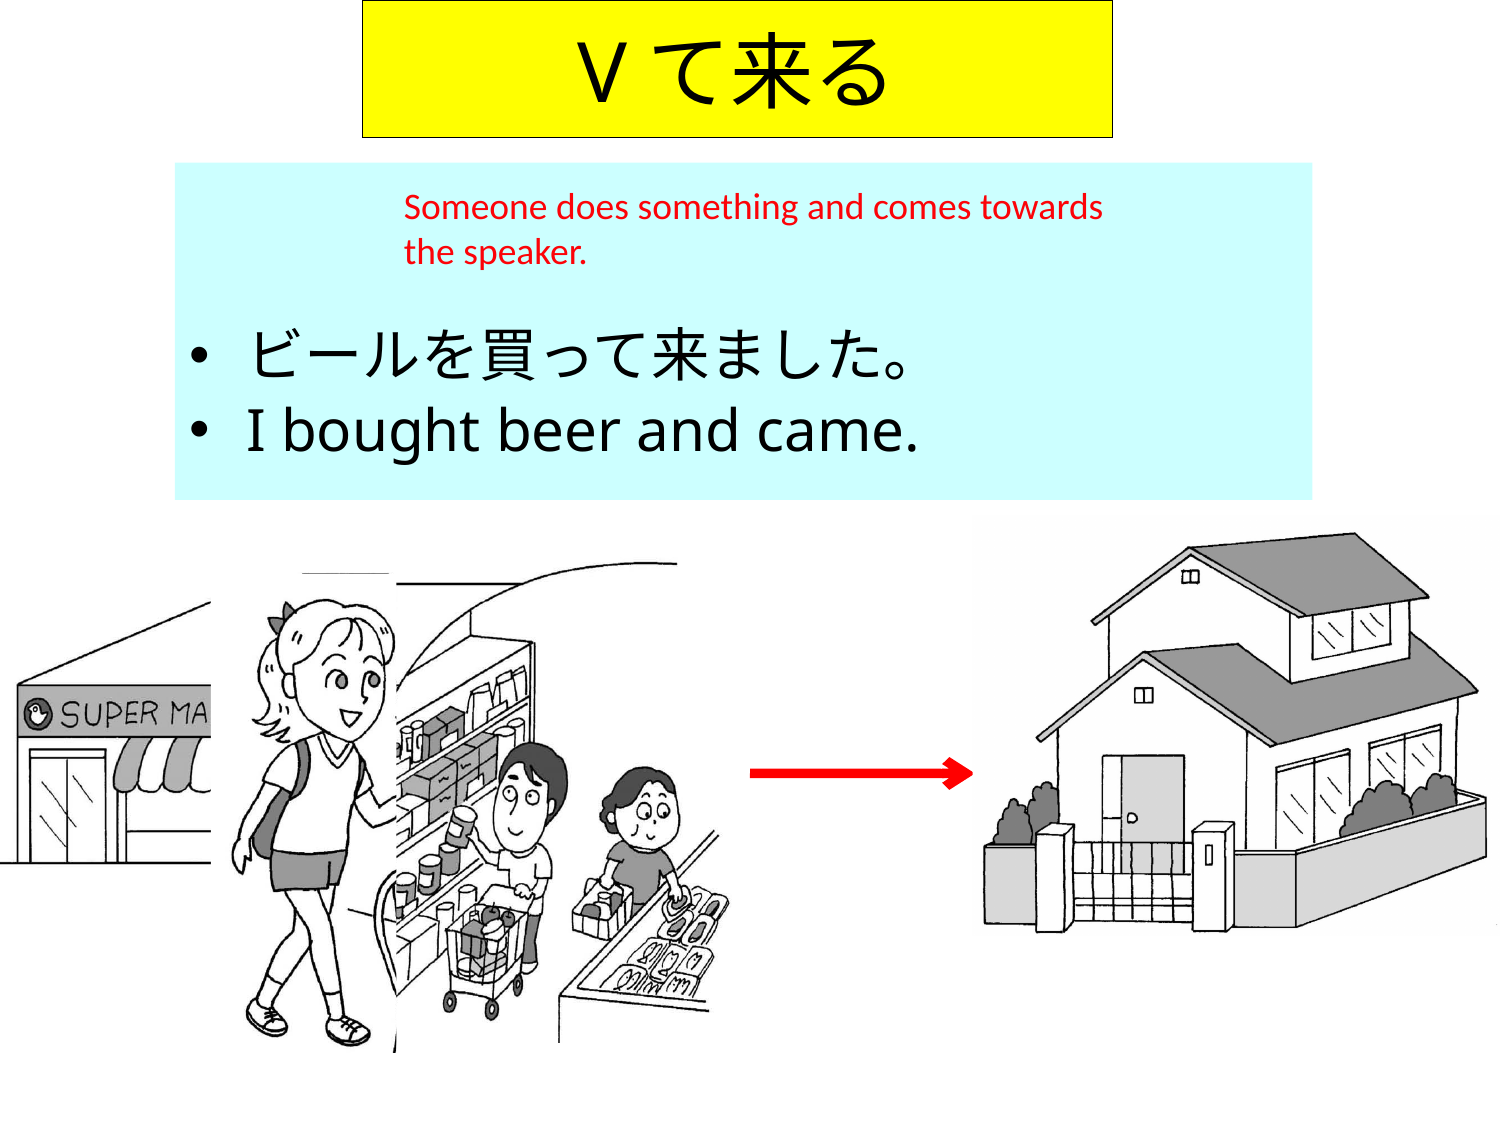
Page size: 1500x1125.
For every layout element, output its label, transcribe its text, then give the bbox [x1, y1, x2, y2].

text_box Someone does something and comes towards the speaker. [389, 174, 1120, 280]
list ビールを買って来ました。 I bought beer and came. [174, 162, 1313, 500]
picture [972, 515, 1500, 936]
title Vて来る [362, 0, 1113, 138]
picture [0, 550, 738, 1054]
